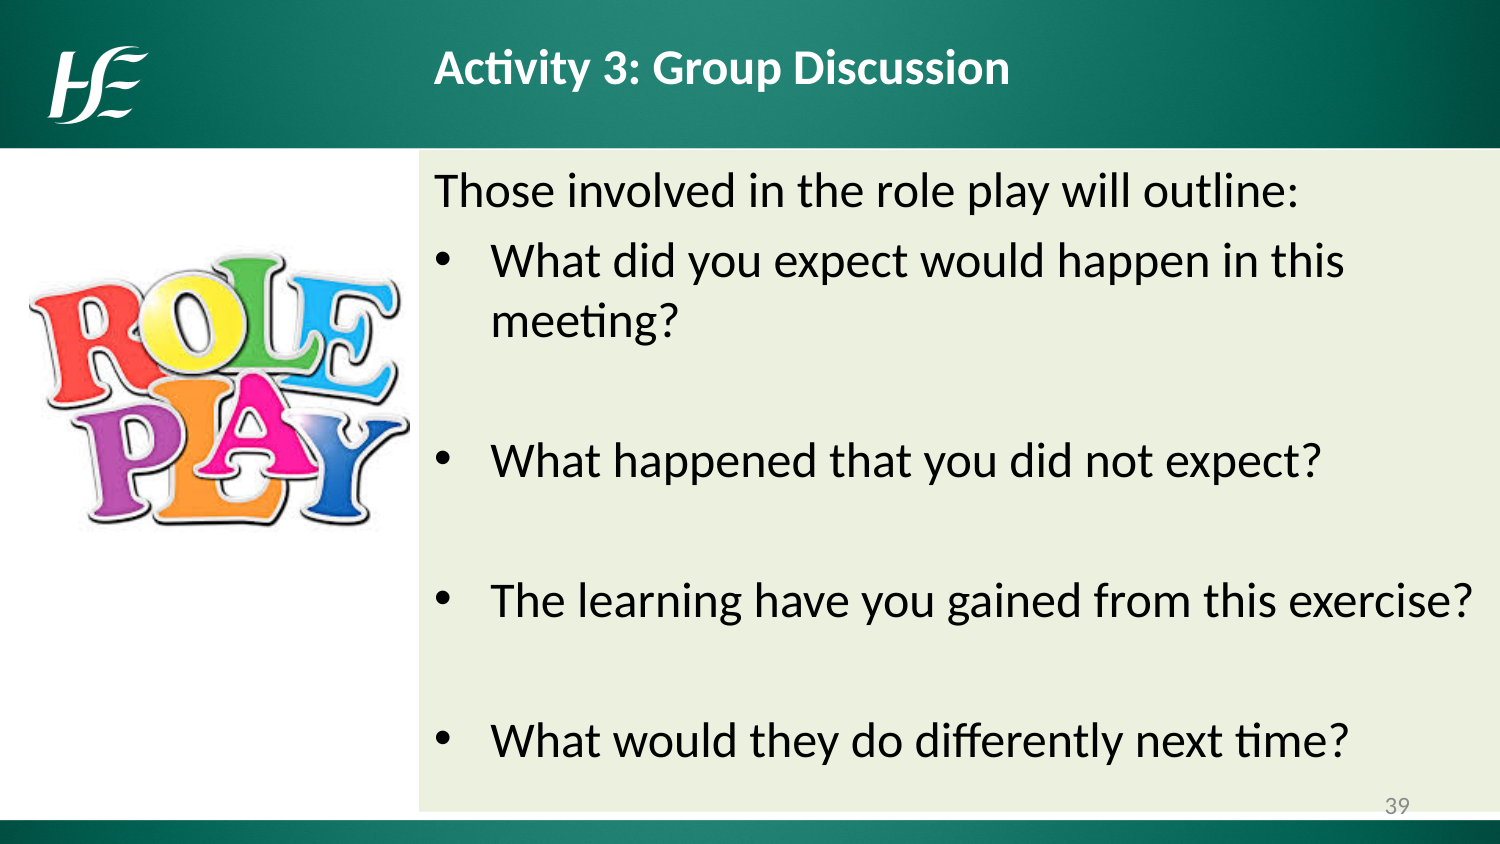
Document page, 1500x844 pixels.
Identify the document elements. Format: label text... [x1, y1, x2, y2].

slide_number 39 [1074, 782, 1425, 827]
picture [0, 0, 1500, 844]
list Those involved in the role play will outline: What did you expect would happen in this meeting? What happened that you did not expect? The learning have you gained from this exercise? What would they do differently next time? [419, 150, 1500, 812]
title Activity 3: Group Discussion [418, 0, 1153, 129]
